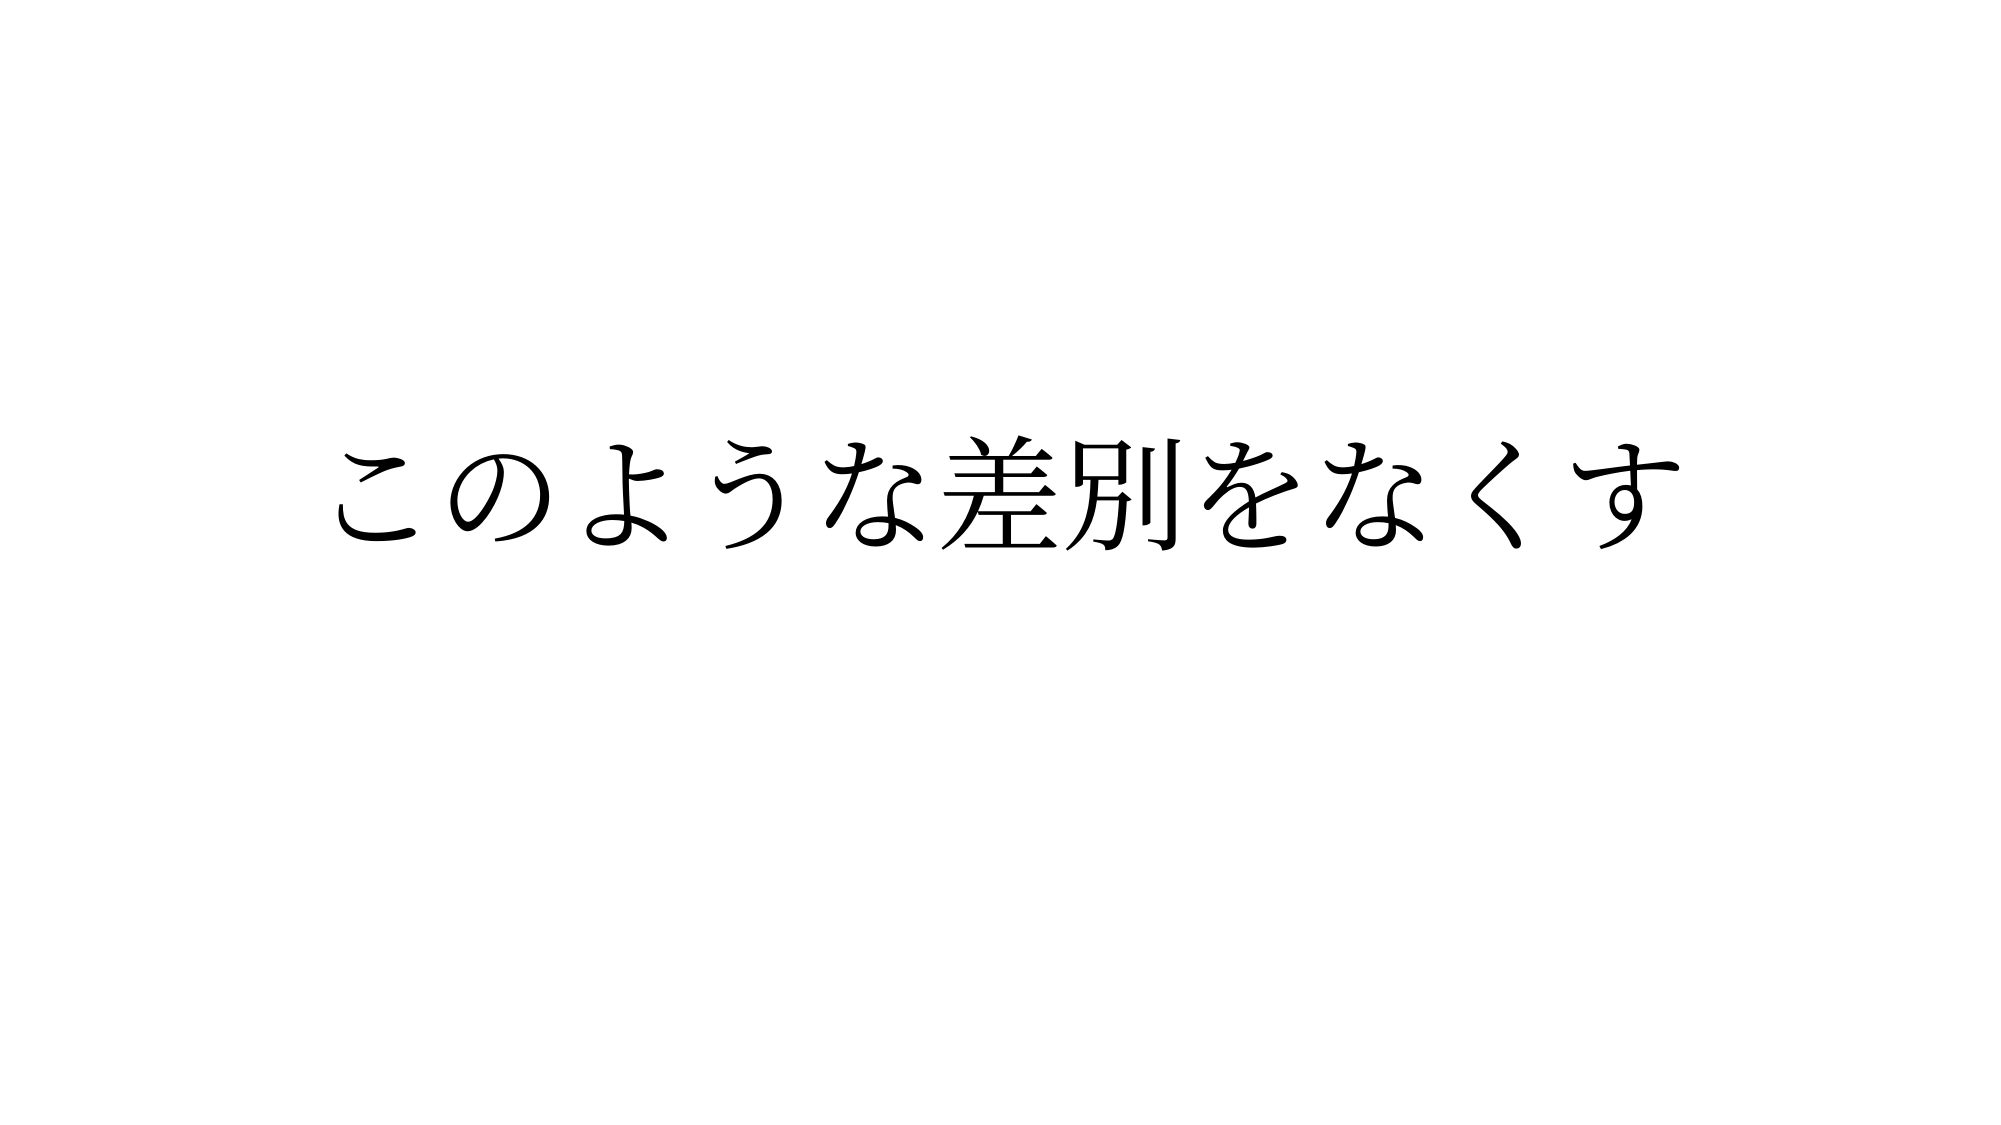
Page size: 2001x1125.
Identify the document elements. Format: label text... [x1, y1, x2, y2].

title このような差別をなくす [249, 184, 1750, 576]
